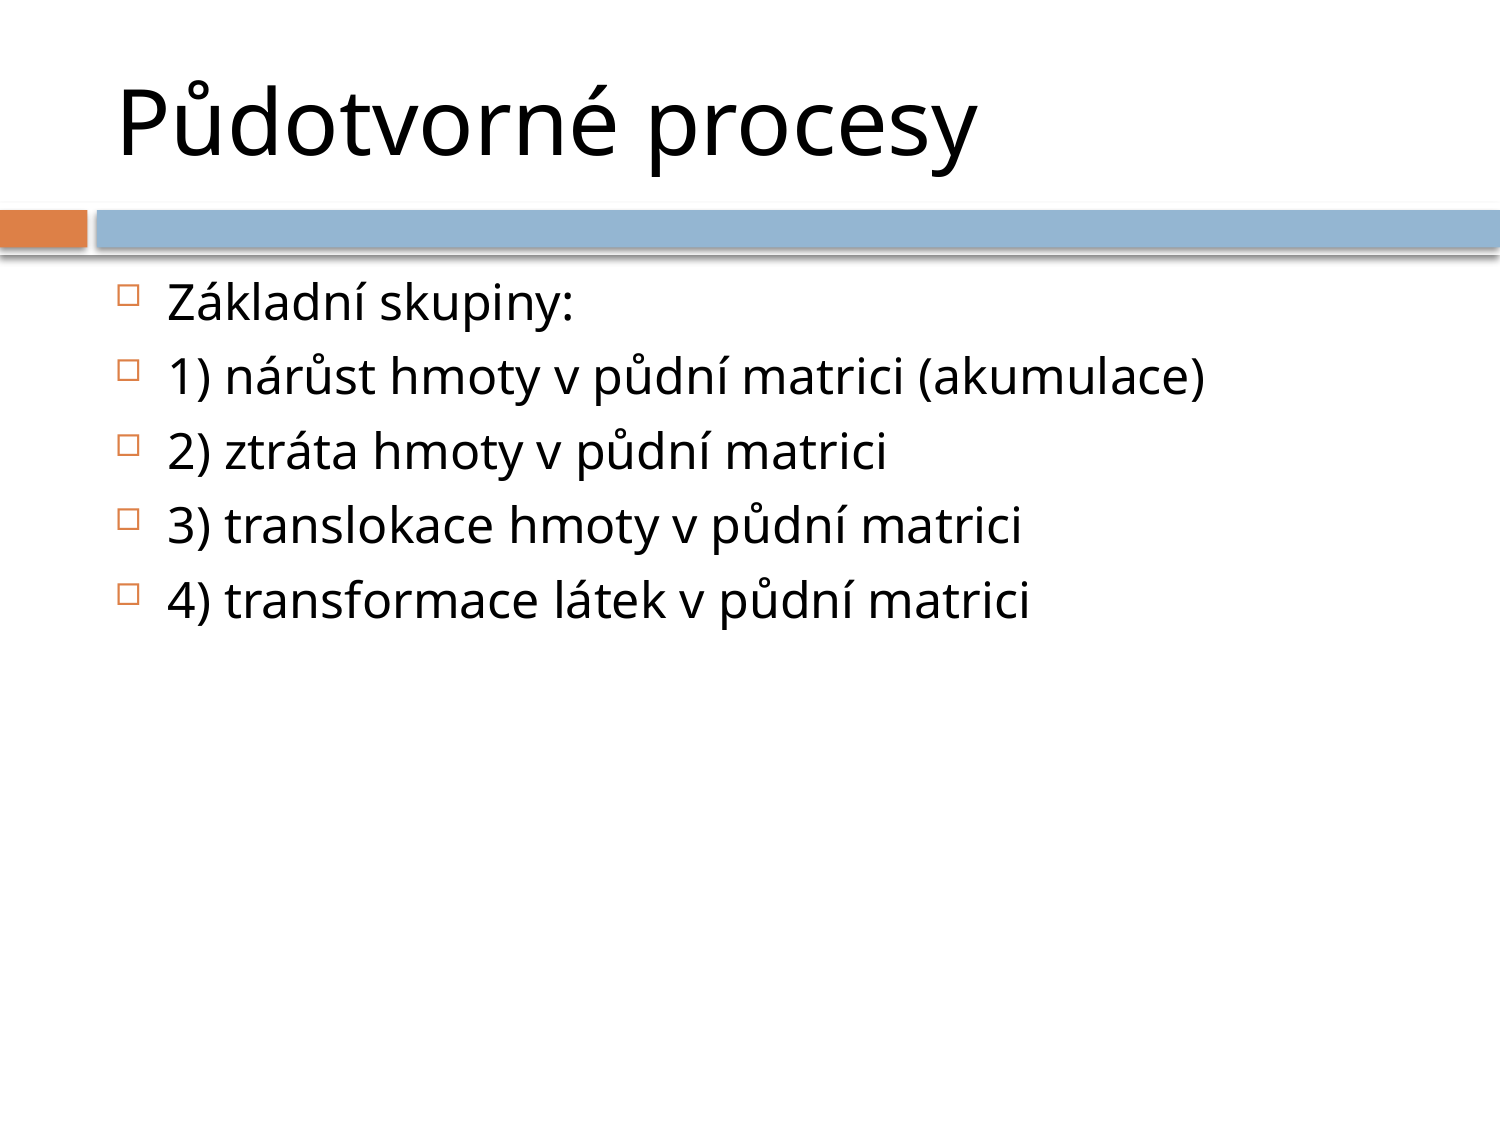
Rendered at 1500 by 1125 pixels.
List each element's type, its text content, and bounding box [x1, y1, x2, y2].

title Půdotvorné procesy [100, 37, 1438, 200]
list Základní skupiny: 1) nárůst hmoty v půdní matrici (akumulace) 2) ztráta hmoty v půdní matrici 3) translokace hmoty v půdní matrici 4) transformace látek v půdní matrici [100, 262, 1438, 1000]
